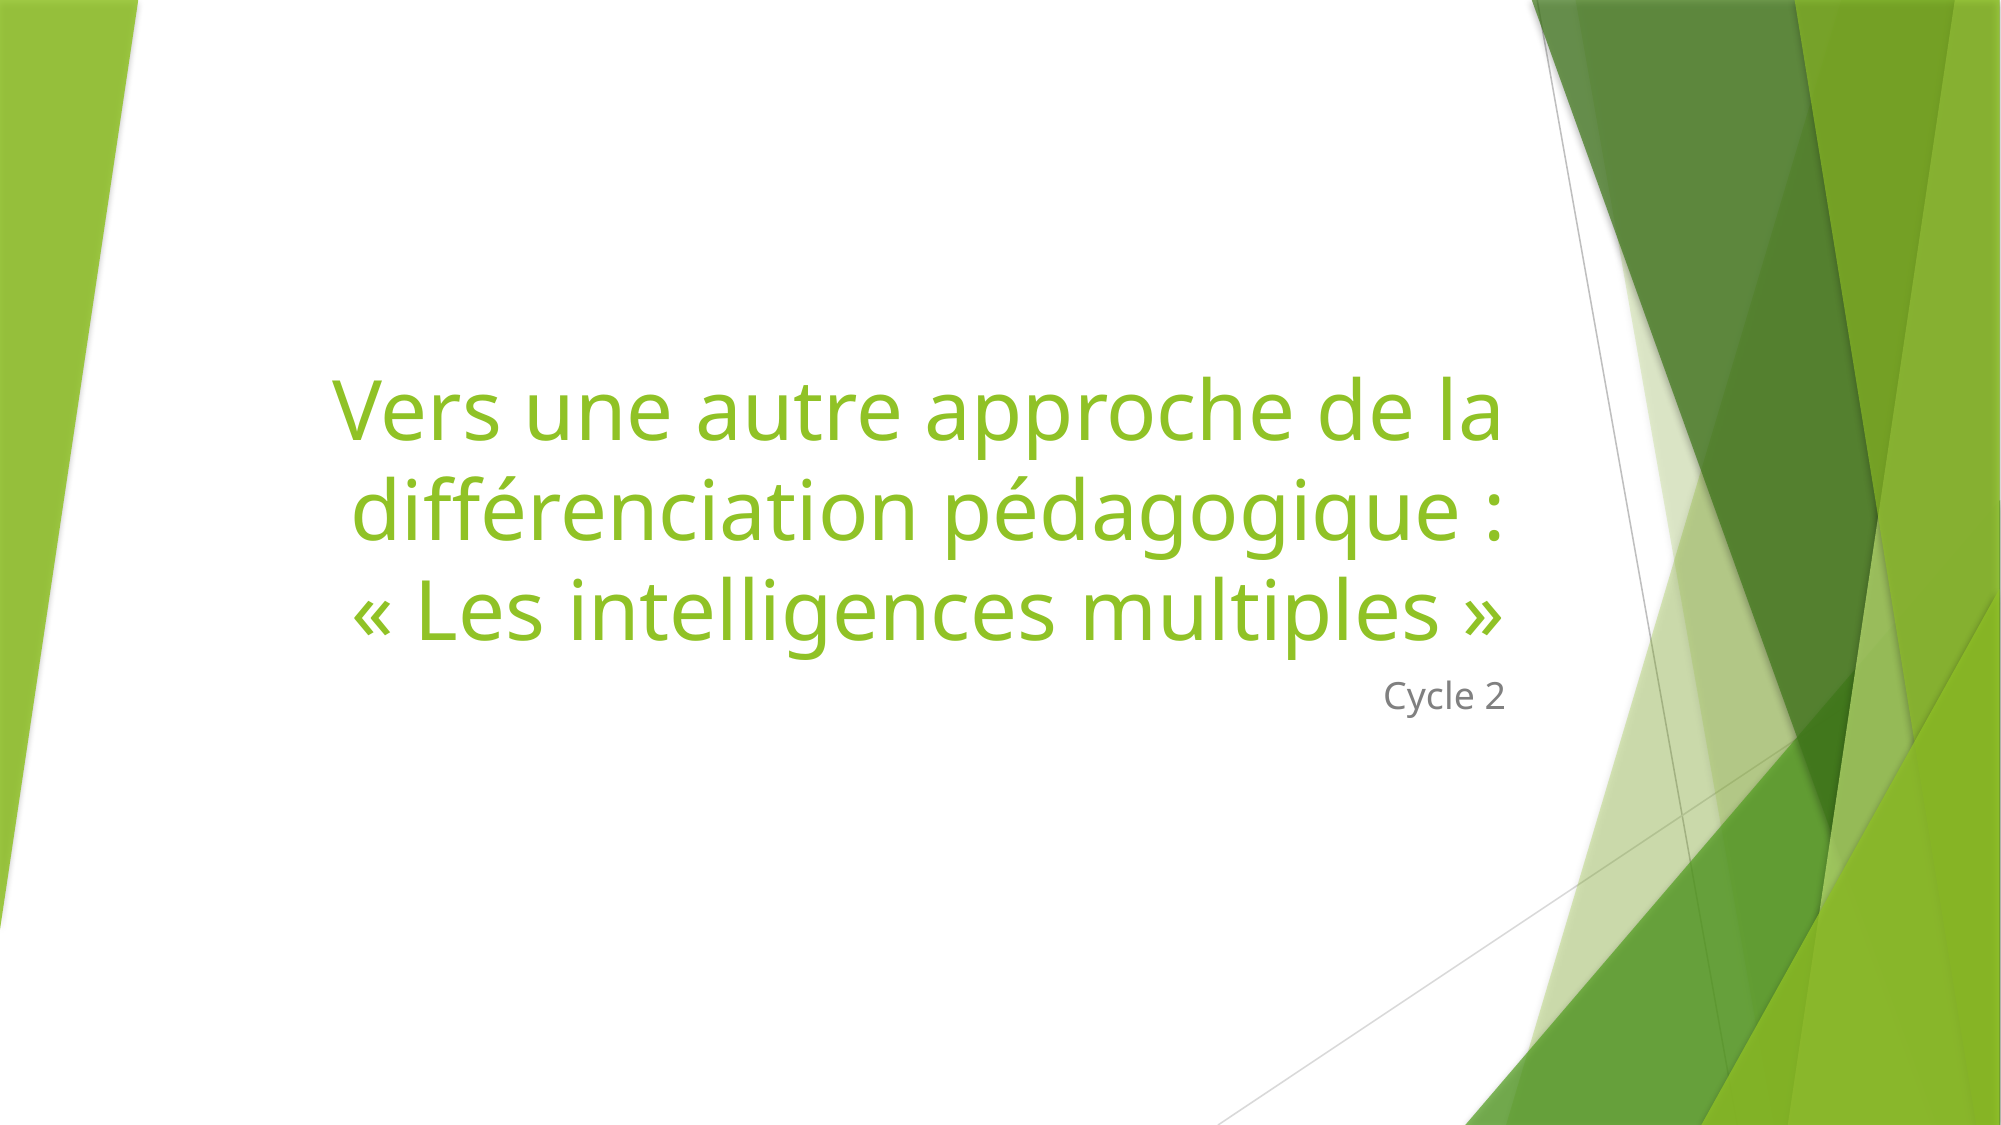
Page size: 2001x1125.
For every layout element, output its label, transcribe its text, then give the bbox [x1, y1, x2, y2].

title Vers une autre approche de la différenciation pédagogique : « Les intelligences multiples » [247, 371, 1522, 664]
subtitle Cycle 2 [247, 664, 1522, 845]
